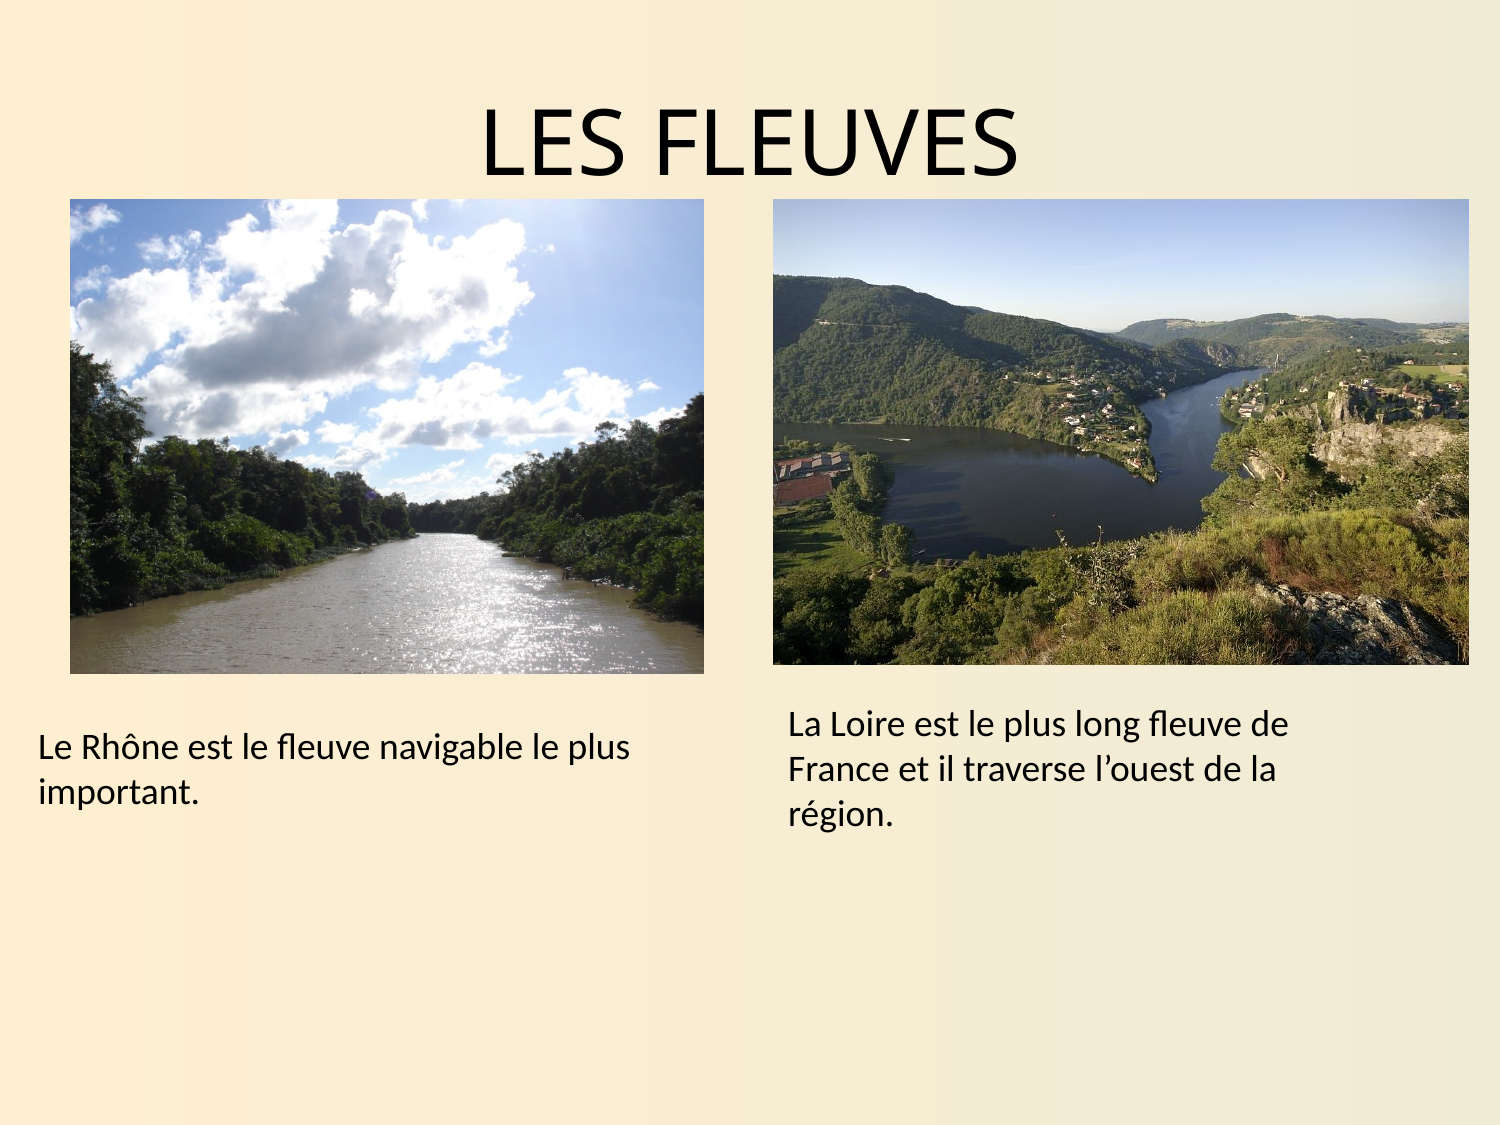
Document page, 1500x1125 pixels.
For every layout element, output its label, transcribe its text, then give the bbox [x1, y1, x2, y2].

picture [773, 198, 1469, 666]
title LES FLEUVES [75, 45, 1425, 233]
text_box Le Rhône est le fleuve navigable le plus important. [23, 714, 750, 820]
text_box La Loire est le plus long fleuve de France et il traverse l’ouest de la région. [773, 691, 1325, 842]
picture [70, 198, 704, 675]
